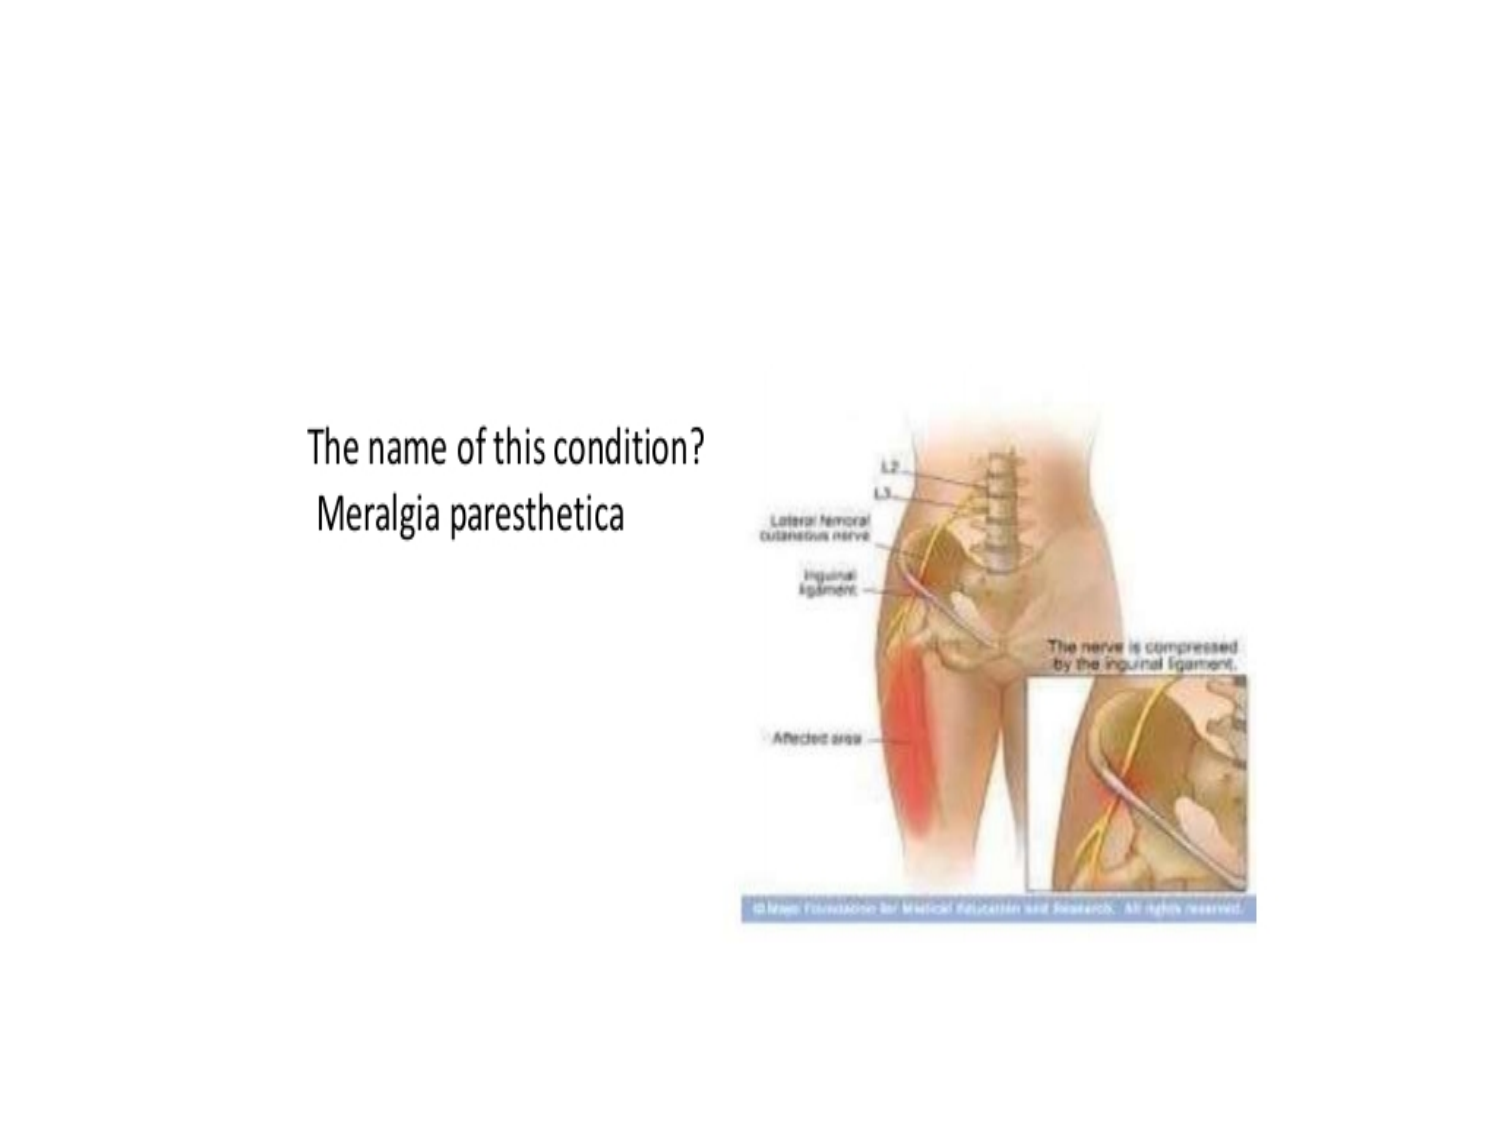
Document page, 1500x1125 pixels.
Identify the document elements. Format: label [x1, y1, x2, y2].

picture [251, 293, 1302, 944]
